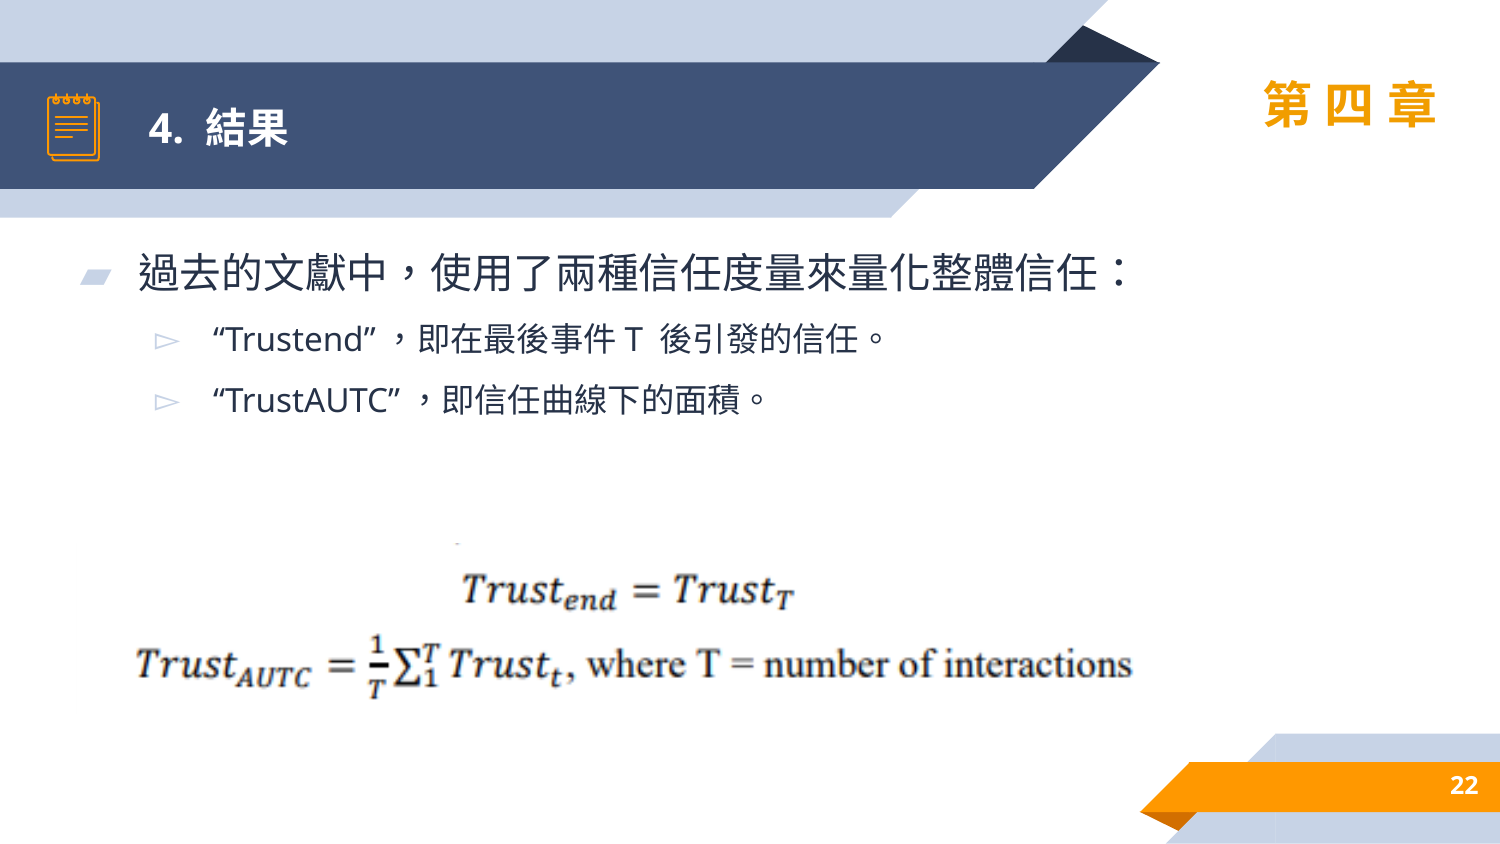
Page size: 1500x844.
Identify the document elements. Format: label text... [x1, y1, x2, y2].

slide_number 22 [1249, 760, 1494, 813]
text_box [47, 93, 100, 161]
text_box 第四章 [836, 65, 1452, 141]
title 4. 結果 [133, 64, 997, 190]
text_box 過去的文獻中，使用了兩種信任度量來量化整體信任： “Trustend”，即在最後事件T 後引發的信任。 “TrustAUTC”，即信任曲線下的面積。 [48, 232, 1250, 757]
picture [75, 542, 1168, 714]
